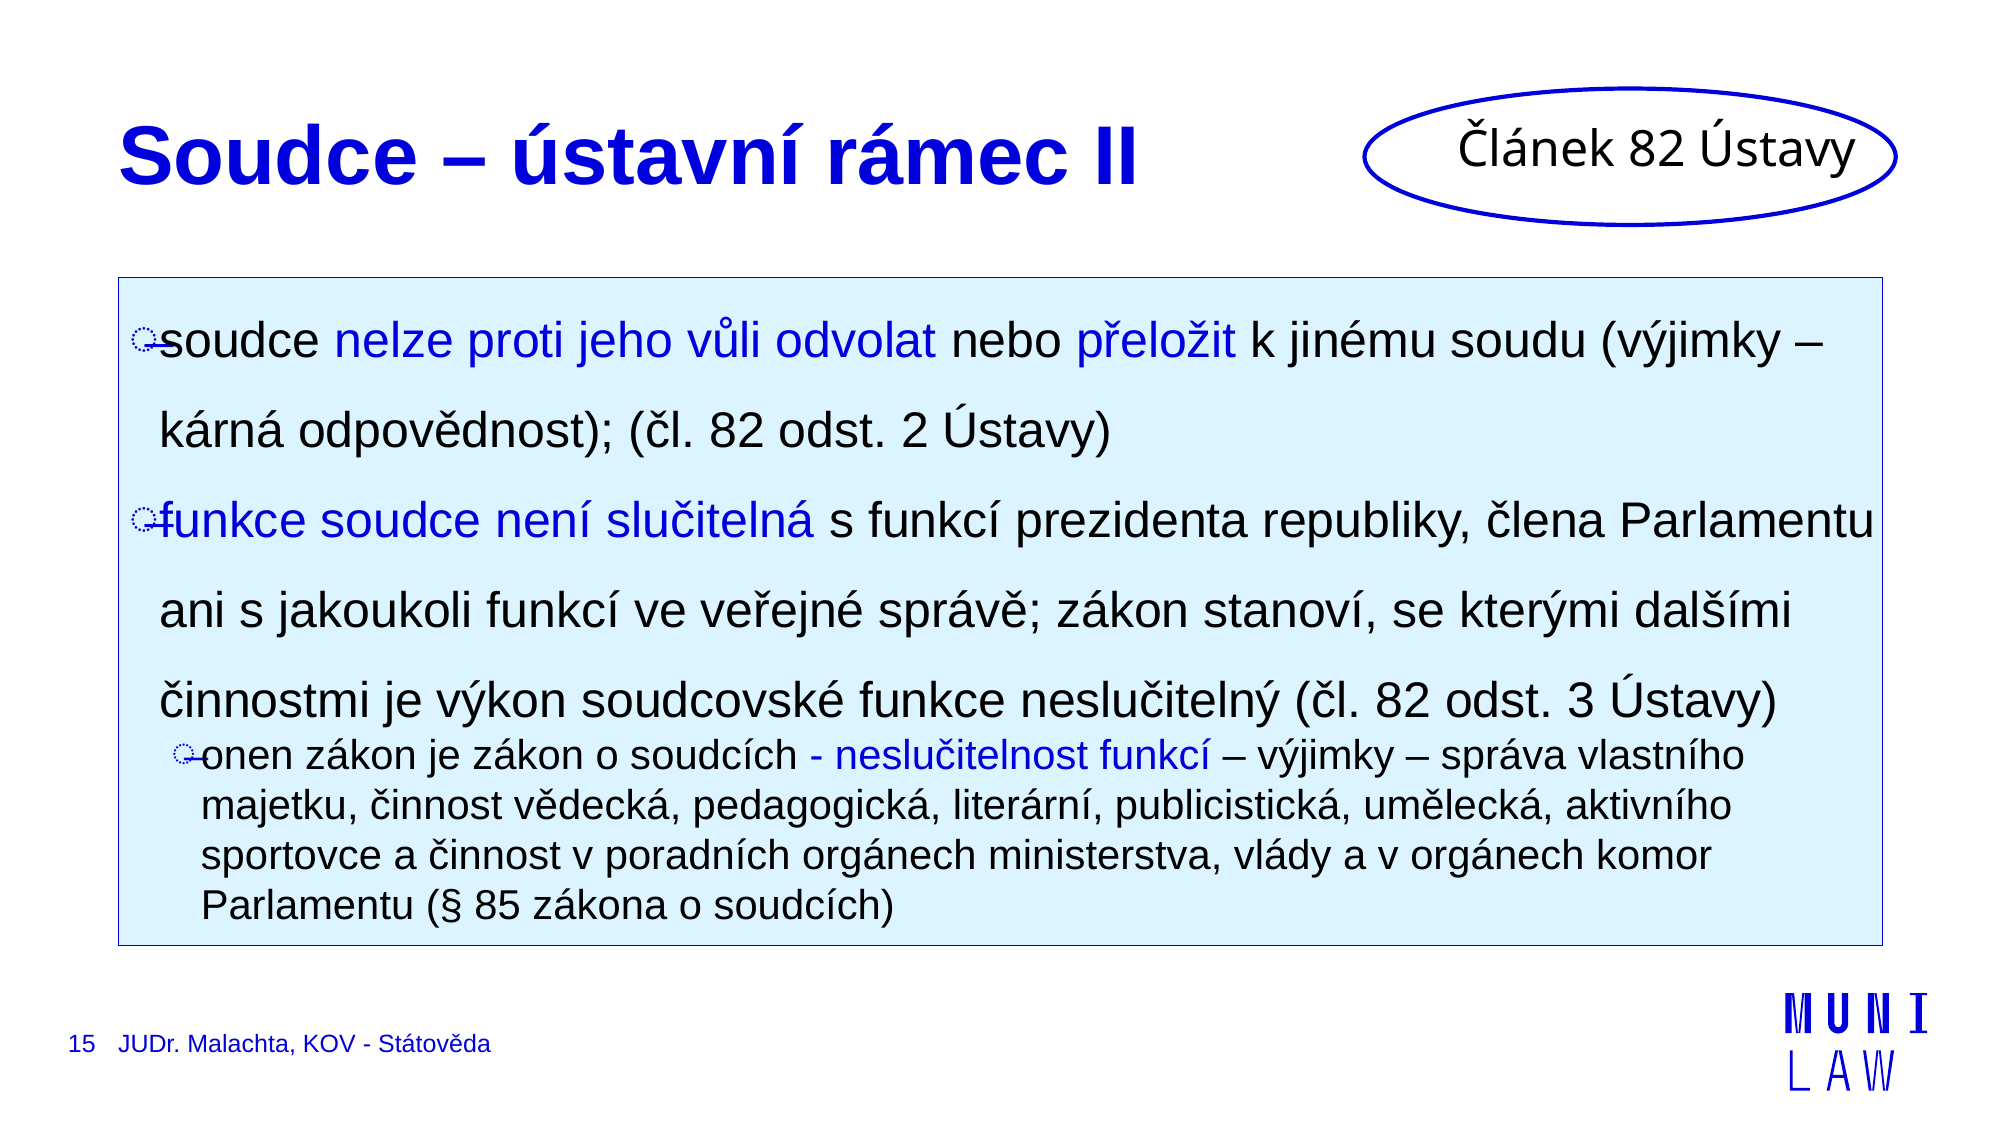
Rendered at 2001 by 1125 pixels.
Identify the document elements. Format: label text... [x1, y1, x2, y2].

slide_number 15 [67, 1021, 110, 1063]
text_box Článek 82 Ústavy [1362, 86, 1898, 228]
footer JUDr. Malachta, KOV - Státověda [118, 1021, 1418, 1063]
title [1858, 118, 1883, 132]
title Soudce – ústavní rámec II [118, 118, 1403, 193]
list soudce nelze proti jeho vůli odvolat nebo přeložit k jinému soudu (výjimky – kárná odpovědnost); (čl. 82 odst. 2 Ústavy) funkce soudce není slučitelná s funkcí prezidenta republiky, člena Parlamentu ani s jakoukoli funkcí ve veřejné správě; zákon stanoví, se kterými dalšími činnostmi je výkon soudcovské funkce neslučitelný (čl. 82 odst. 3 Ústavy) onen zákon je zákon o soudcích - neslučitelnost funkcí – výjimky – správa vlastního majetku, činnost vědecká, pedagogická, literární, publicistická, umělecká, aktivního sportovce a činnost v poradních orgánech ministerstva, vlády a v orgánech komor Parlamentu (§ 85 zákona o soudcích) [118, 277, 1883, 946]
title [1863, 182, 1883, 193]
